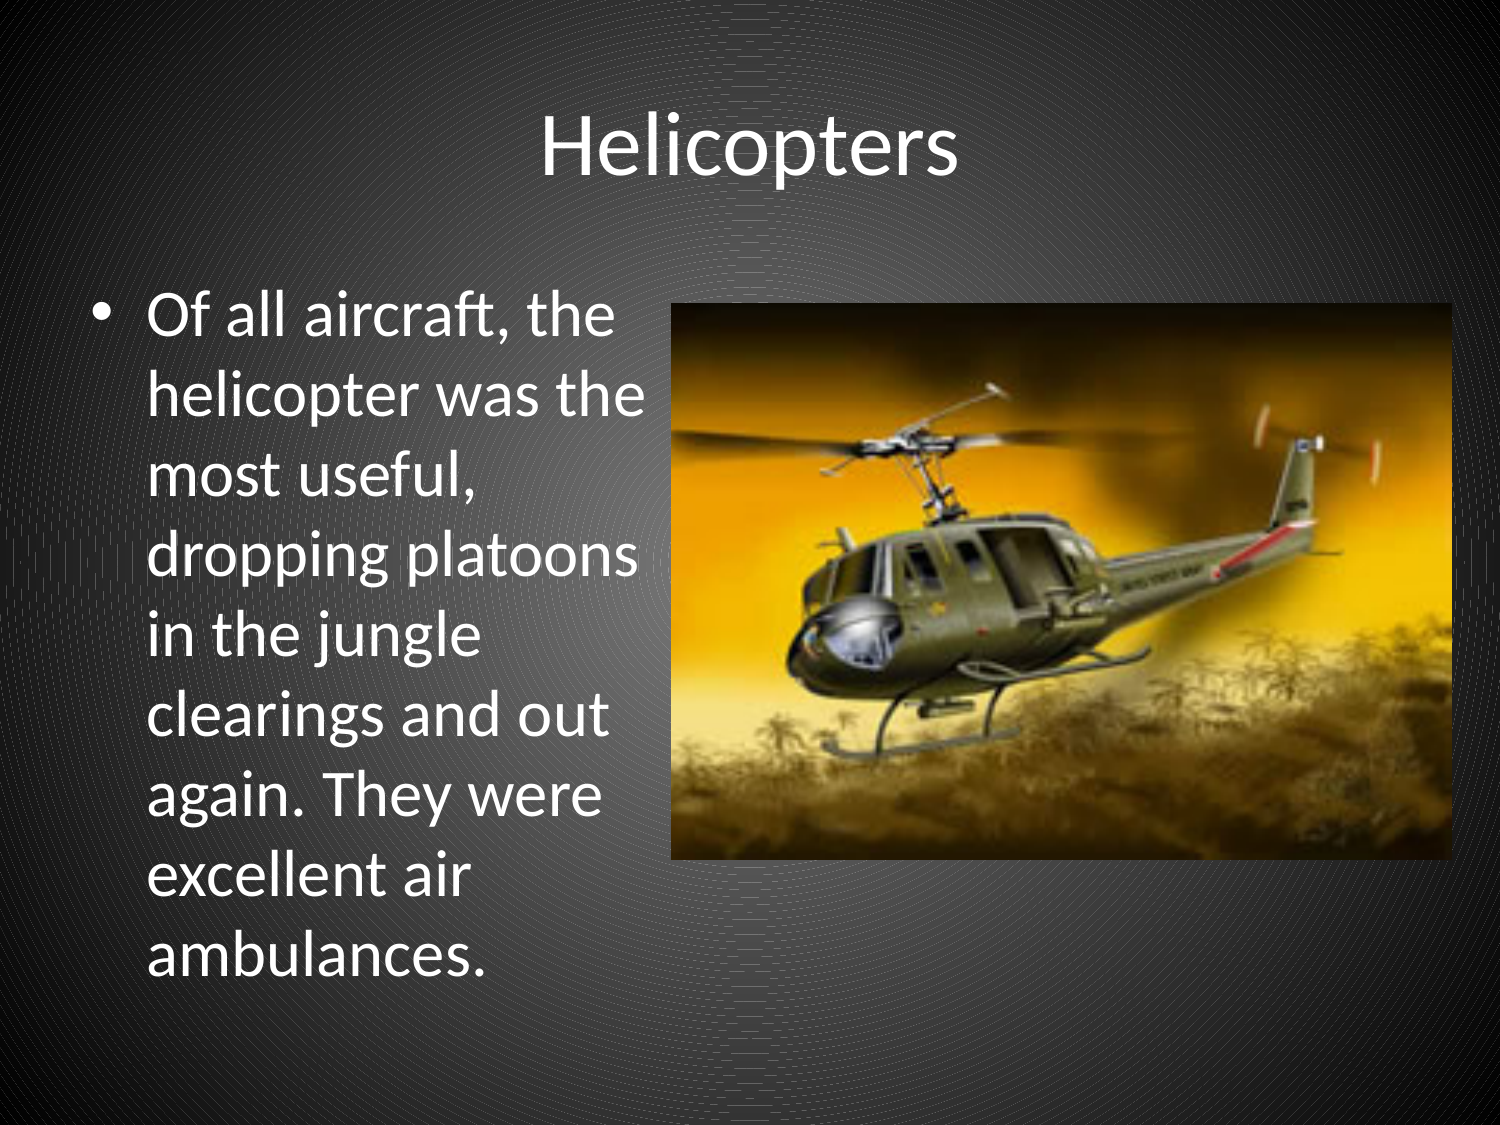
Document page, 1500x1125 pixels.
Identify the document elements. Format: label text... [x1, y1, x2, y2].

list Of all aircraft, the helicopter was the most useful, dropping platoons in the jungle clearings and out again. They were excellent air ambulances. [75, 262, 703, 1074]
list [671, 303, 1452, 860]
title Helicopters [75, 45, 1425, 233]
